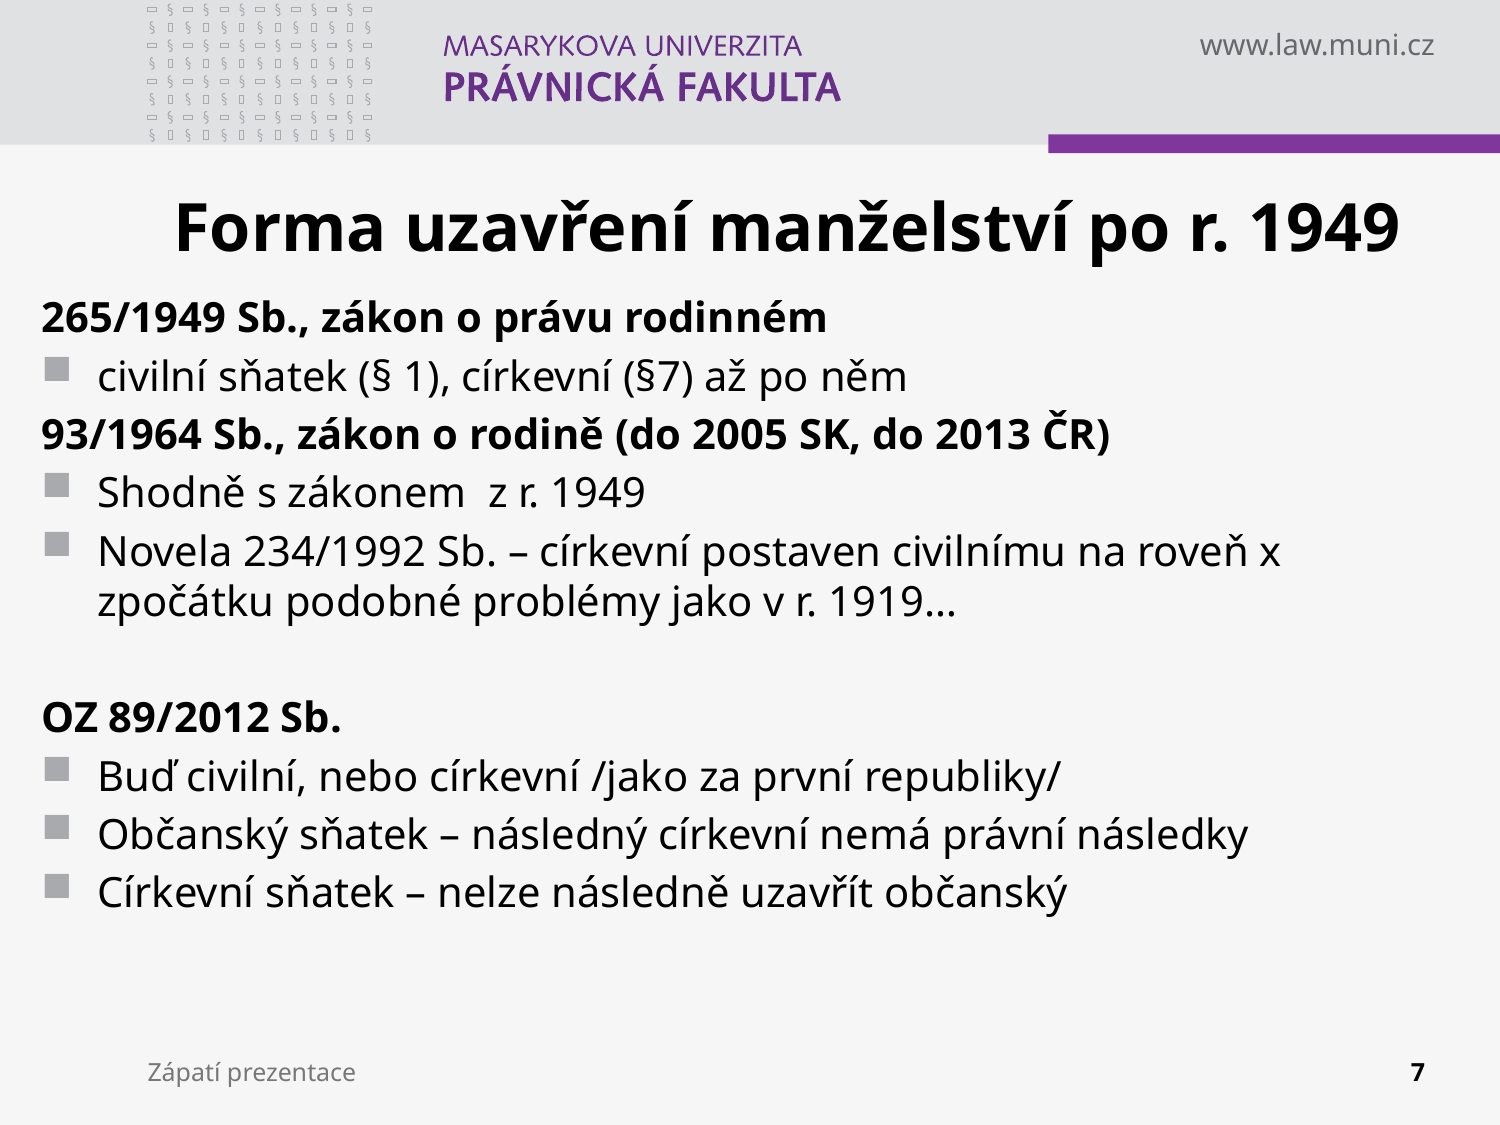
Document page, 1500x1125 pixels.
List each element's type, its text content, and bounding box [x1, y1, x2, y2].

slide_number 7 [1316, 1056, 1425, 1100]
title Forma uzavření manželství po r. 1949 [150, 184, 1425, 268]
list 265/1949 Sb., zákon o právu rodinném civilní sňatek (§ 1), církevní (§7) až po něm 93/1964 Sb., zákon o rodině (do 2005 SK, do 2013 ČR) Shodně s zákonem z r. 1949 Novela 234/1992 Sb. – církevní postaven civilnímu na roveň x zpočátku podobné problémy jako v r. 1919… OZ 89/2012 Sb. Buď civilní, nebo církevní /jako za první republiky/ Občanský sňatek – následný církevní nemá právní následky Církevní sňatek – nelze následně uzavřít občanský [41, 290, 1423, 1006]
footer Zápatí prezentace [147, 1056, 1269, 1100]
